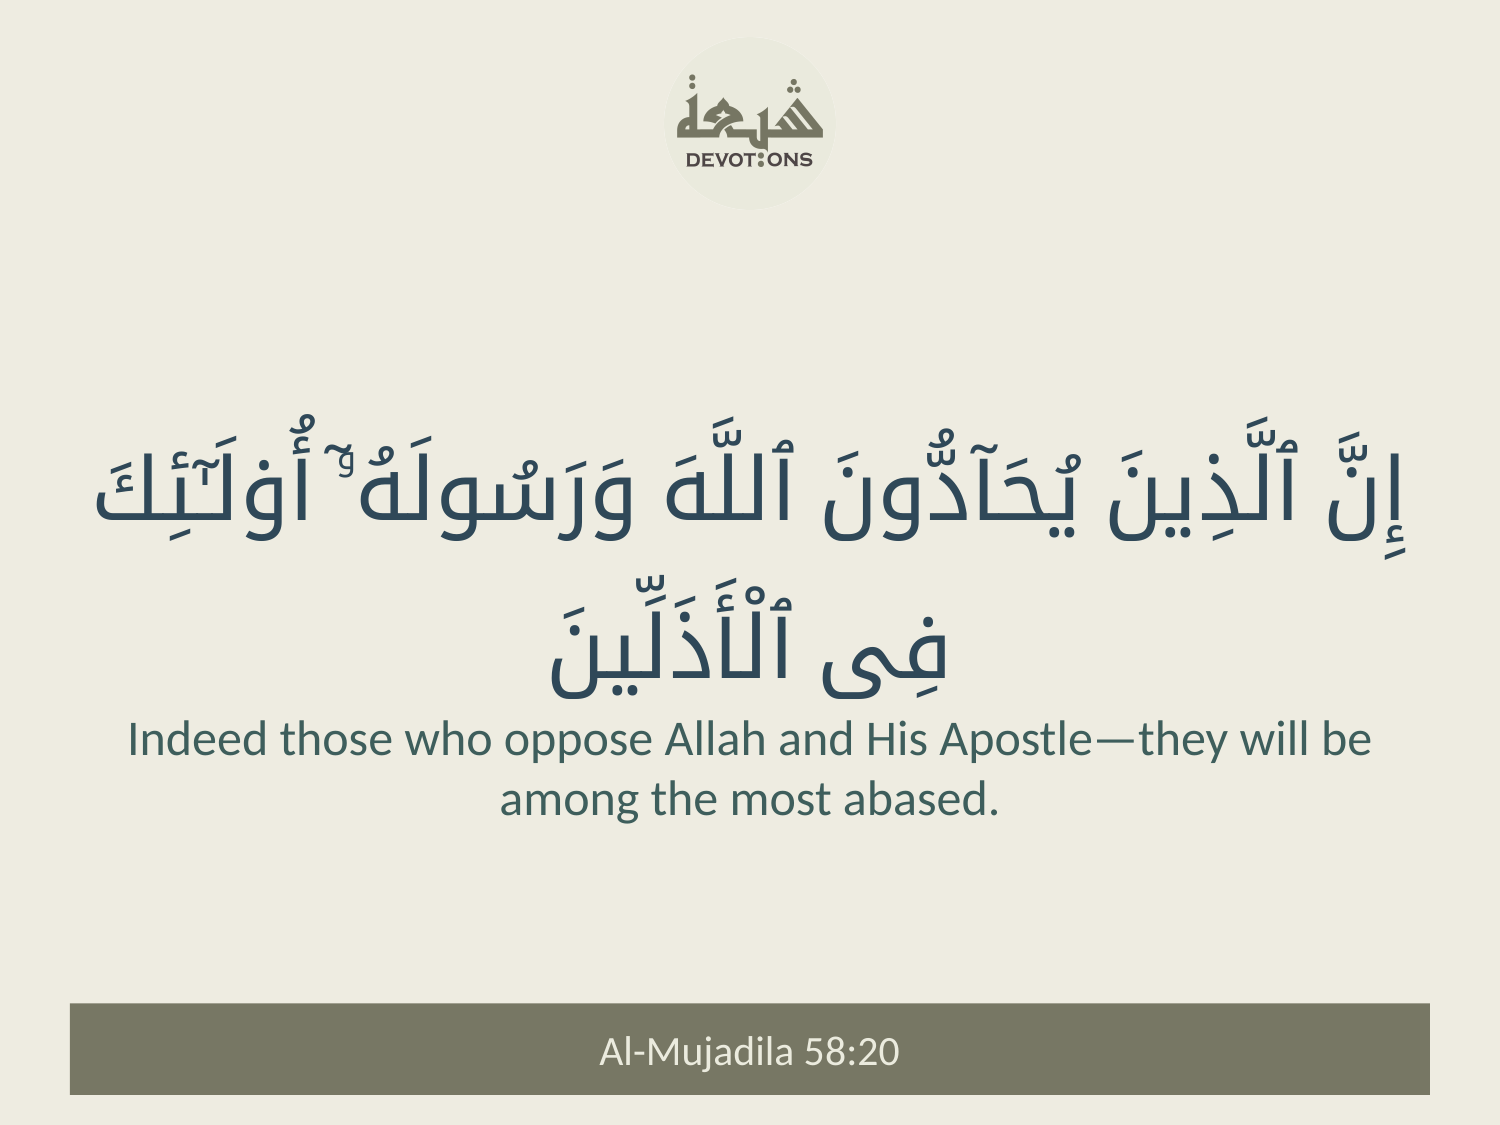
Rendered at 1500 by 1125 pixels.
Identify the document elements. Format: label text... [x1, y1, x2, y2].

list إِنَّ ٱلَّذِينَ يُحَآدُّونَ ٱللَّهَ وَرَسُولَهُۥٓ أُو۟لَـٰٓئِكَ فِى ٱلْأَذَلِّينَ Indeed those who oppose Allah and His Apostle—they will be among the most abased. [69, 203, 1430, 1003]
picture [656, 29, 844, 203]
list Al-Mujadila 58:20 [69, 1003, 1430, 1095]
